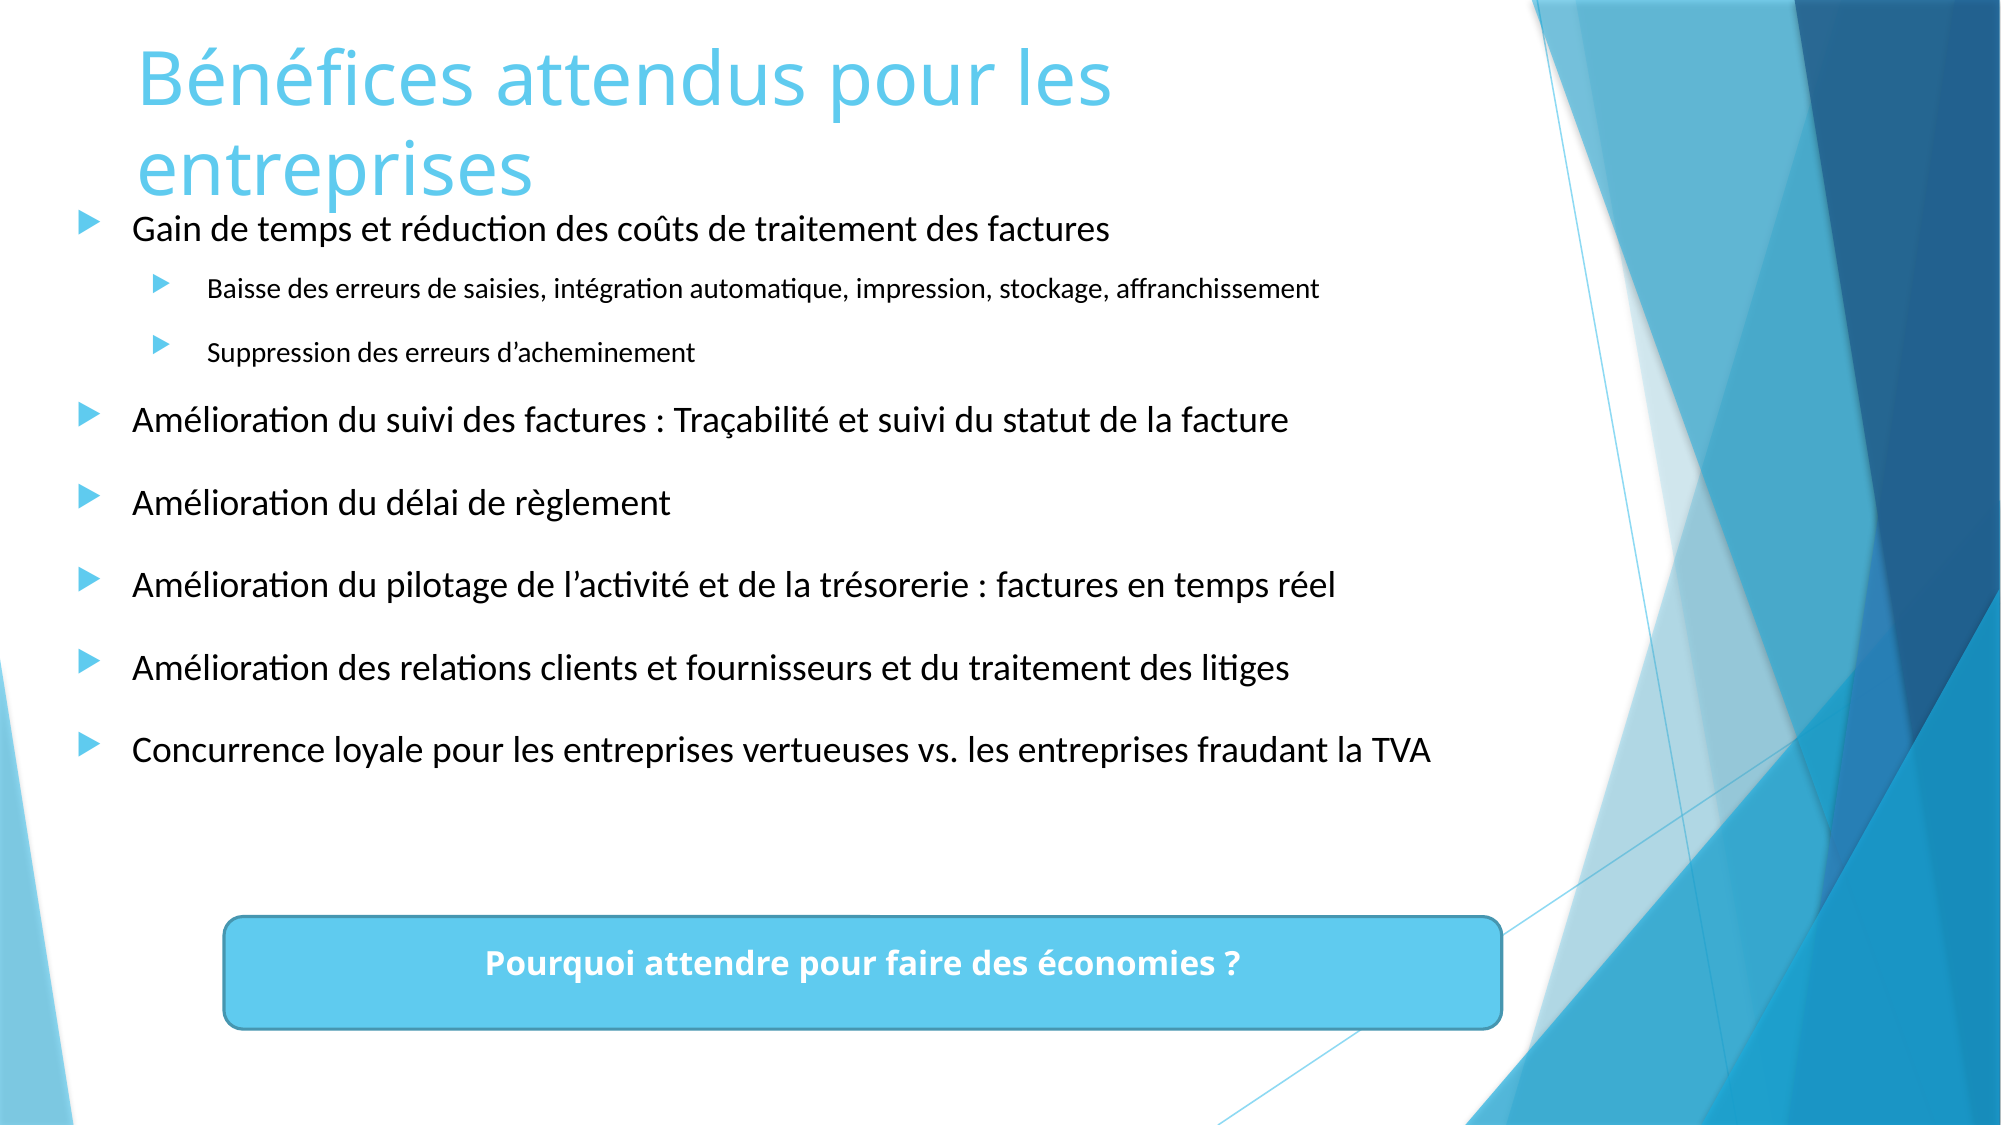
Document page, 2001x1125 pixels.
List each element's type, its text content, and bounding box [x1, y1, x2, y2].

text_box Gain de temps et réduction des coûts de traitement des factures Baisse des erreurs de saisies, intégration automatique, impression, stockage, affranchissement Suppression des erreurs d’acheminement Amélioration du suivi des factures : Traçabilité et suivi du statut de la facture Amélioration du délai de règlement Amélioration du pilotage de l’activité et de la trésorerie : factures en temps réel Amélioration des relations clients et fournisseurs et du traitement des litiges Concurrence loyale pour les entreprises vertueuses vs. les entreprises fraudant la TVA [61, 196, 1486, 778]
title Bénéfices attendus pour les entreprises [121, 22, 1532, 240]
text_box Pourquoi attendre pour faire des économies ? [223, 935, 1502, 990]
text_box [222, 914, 1504, 1031]
